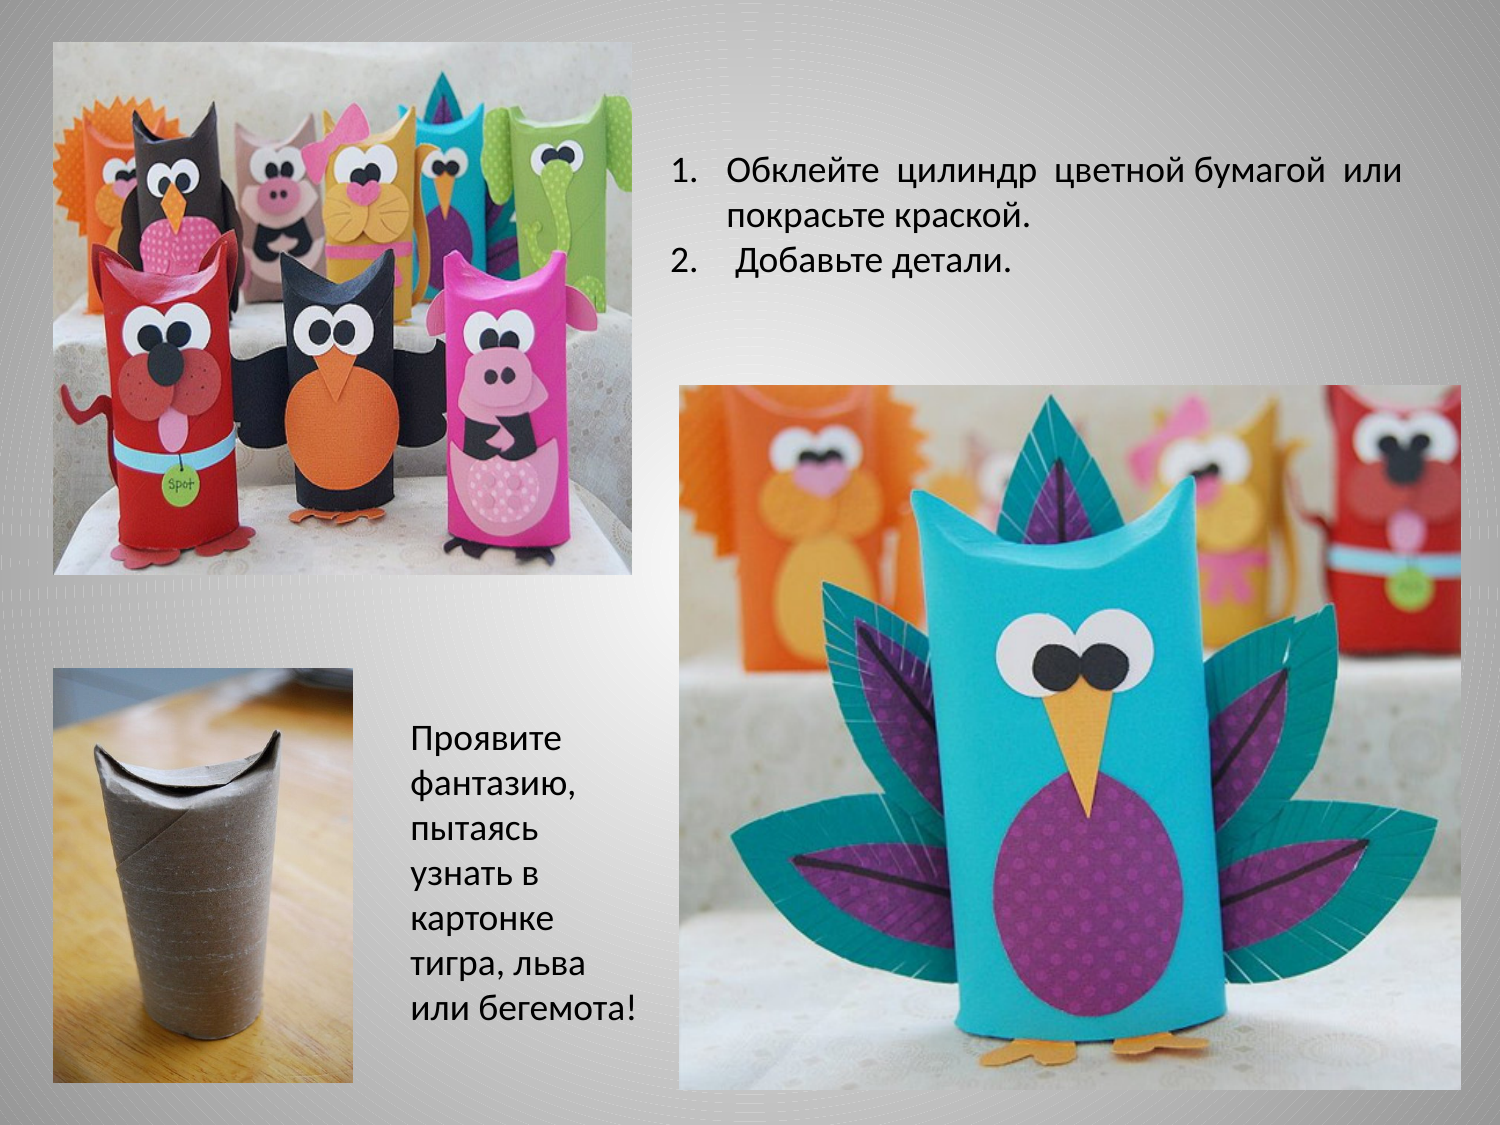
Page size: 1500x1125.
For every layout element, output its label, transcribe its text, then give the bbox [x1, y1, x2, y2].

text_box Проявите фантазию, пытаясь узнать в картонке тигра, льва или бегемота! [395, 705, 656, 1035]
picture [52, 42, 633, 575]
picture [52, 668, 353, 1083]
text_box Обклейте цилиндр цветной бумагой или покрасьте краской. Добавьте детали. [675, 137, 1447, 467]
picture [678, 385, 1461, 1091]
